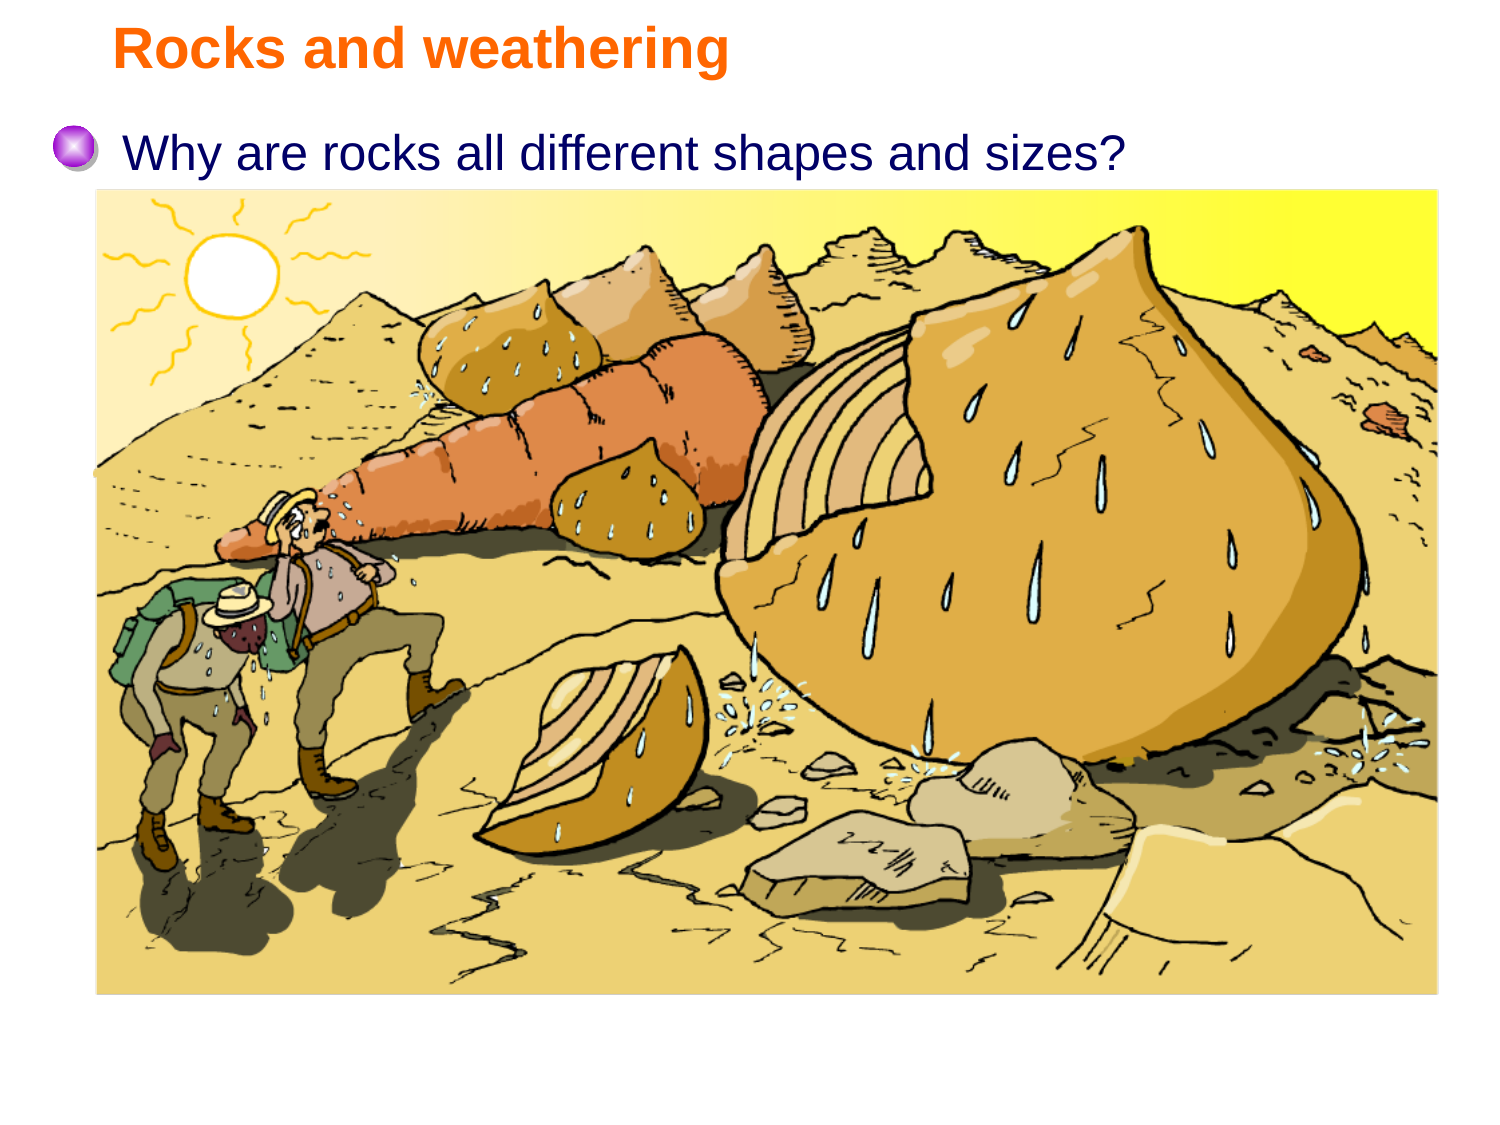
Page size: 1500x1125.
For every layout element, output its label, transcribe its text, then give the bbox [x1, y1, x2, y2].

text_box [53, 125, 95, 167]
text_box Why are rocks all different shapes and sizes? [107, 112, 1152, 187]
title Rocks and weathering [0, 0, 1069, 91]
picture [92, 188, 1441, 998]
